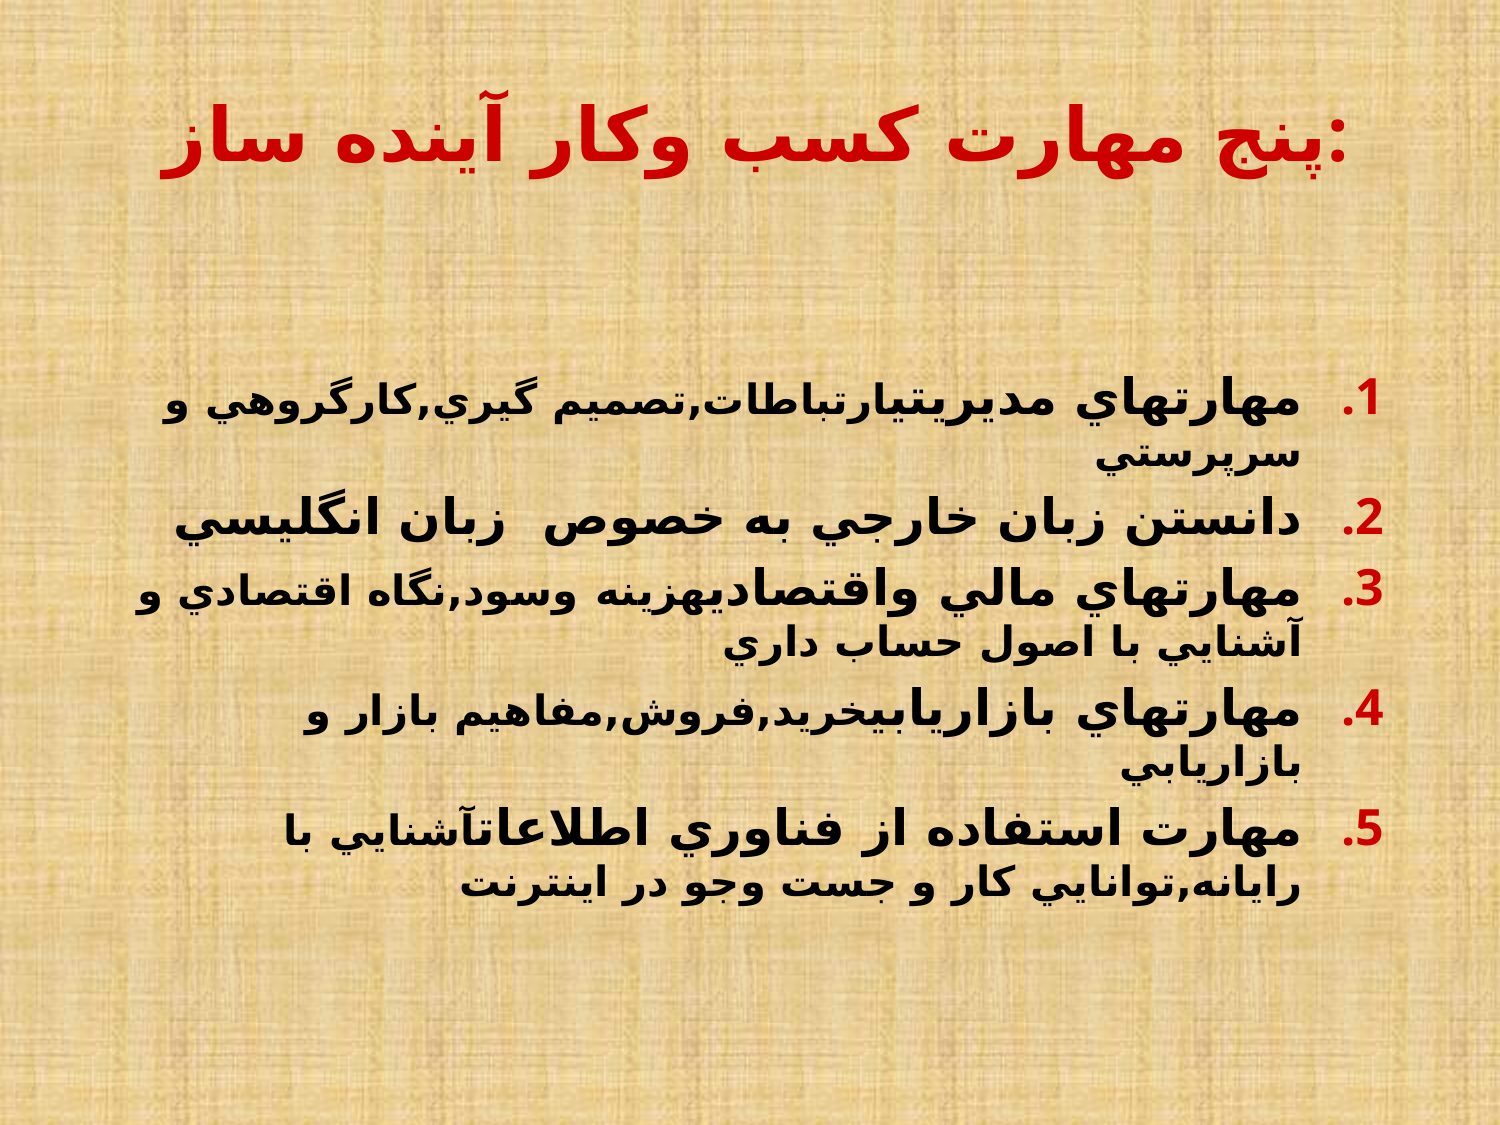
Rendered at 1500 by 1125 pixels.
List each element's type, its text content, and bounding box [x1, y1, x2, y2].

list مهارتهاي مديريتيارتباطات,تصميم گيري,کارگروهي و سرپرستي دانستن زبان خارجي به خصوص زبان انگليسي مهارتهاي مالي واقتصاديهزينه وسود,نگاه اقتصادي و آشنايي با اصول حساب داري مهارتهاي بازاريابيخريد,فروش,مفاهيم بازار و بازاريابي مهارت استفاده از فناوري اطلاعاتآشنايي با رايانه,توانايي کار و جست وجو در اينترنت [92, 287, 1406, 988]
picture [0, 0, 1500, 1125]
title پنج مهارت کسب وکار آينده ساز: [99, 112, 1413, 275]
